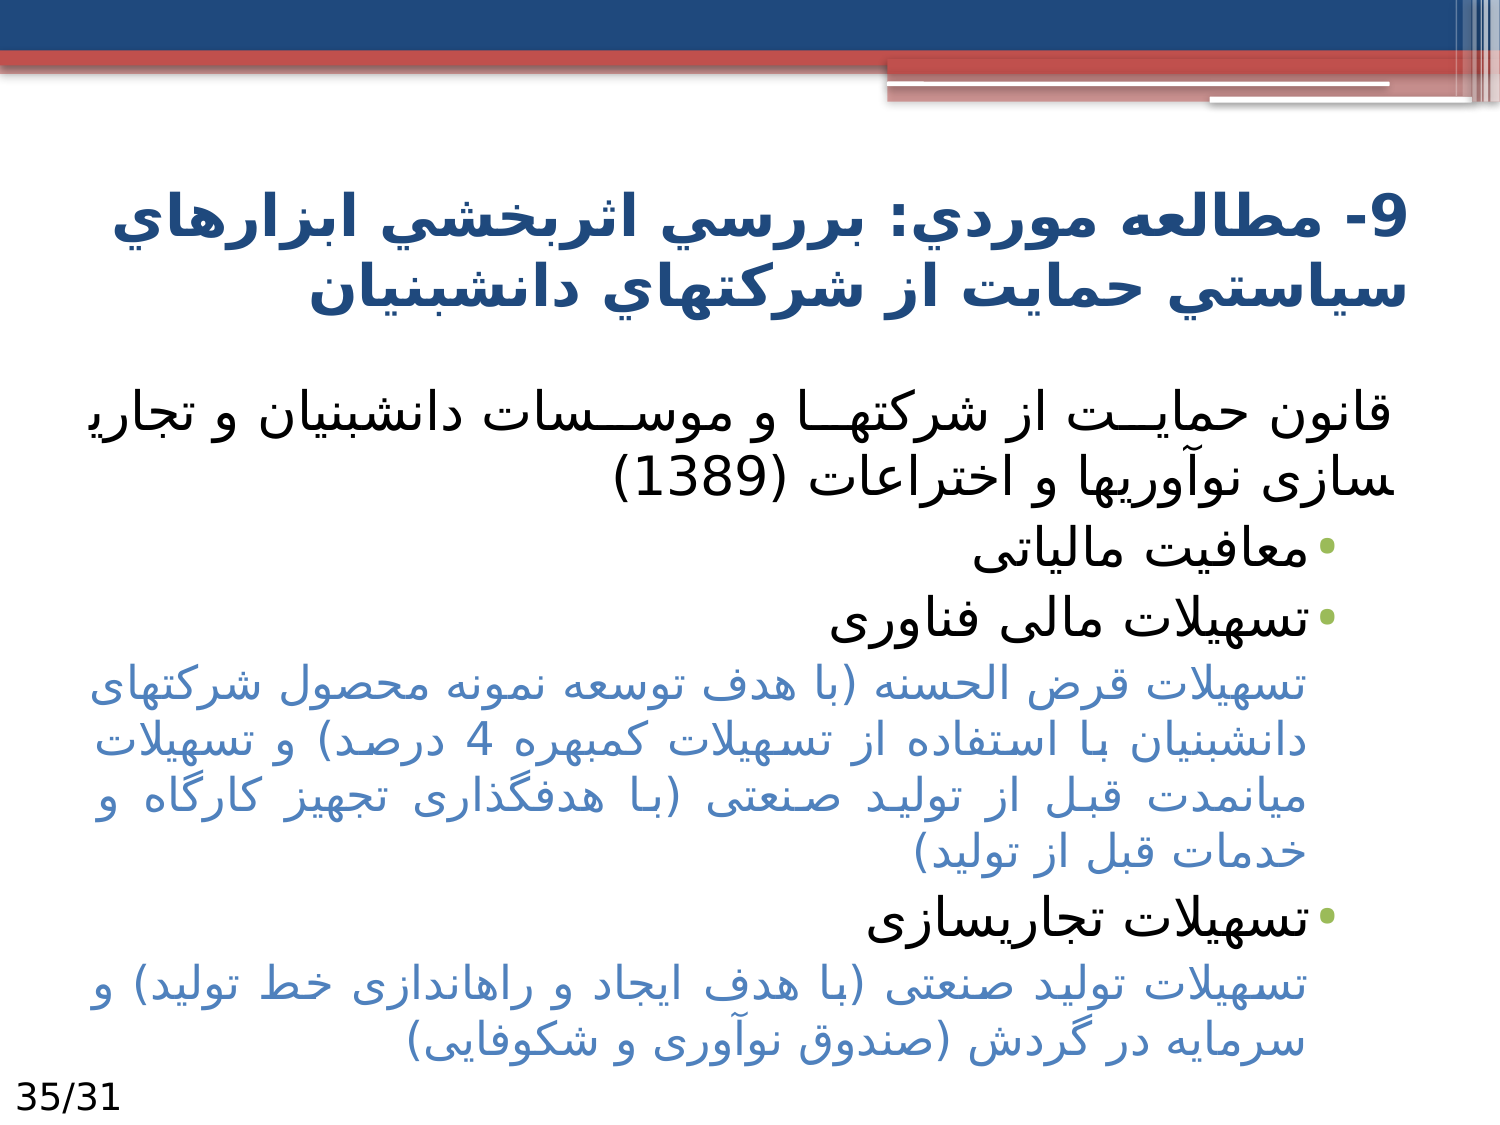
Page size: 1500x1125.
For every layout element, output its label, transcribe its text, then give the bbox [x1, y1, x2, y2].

list قانون حمایت از شرکت­ها و موسسات دانش­بنیان و تجاری­سازی نوآوری­ها و اختراعات (1389) معافیت مالیاتی تسهیلات مالی فناوری تسهیلات قرض الحسنه (با هدف توسعه نمونه محصول شرکت‏های دانش‏بنیان با استفاده از تسهیلات کم‏بهره 4 درصد) و تسهیلات میان‏مدت قبل از تولید صنعتی (با هدف‏گذاری تجهیز کارگاه و خدمات قبل از تولید) تسهیلات تجاری‏سازی تسهیلات تولید صنعتی (با هدف ایجاد و راه‏اندازی خط تولید) و سرمایه در گردش (صندوق نوآوری و شکوفایی) [75, 368, 1425, 1079]
slide_number 31/35 [0, 1065, 172, 1125]
title 9- مطالعه موردي: بررسي اثربخشي ابزارهاي سياستي حمايت از شركت­هاي دانش­بنيان [75, 160, 1425, 336]
